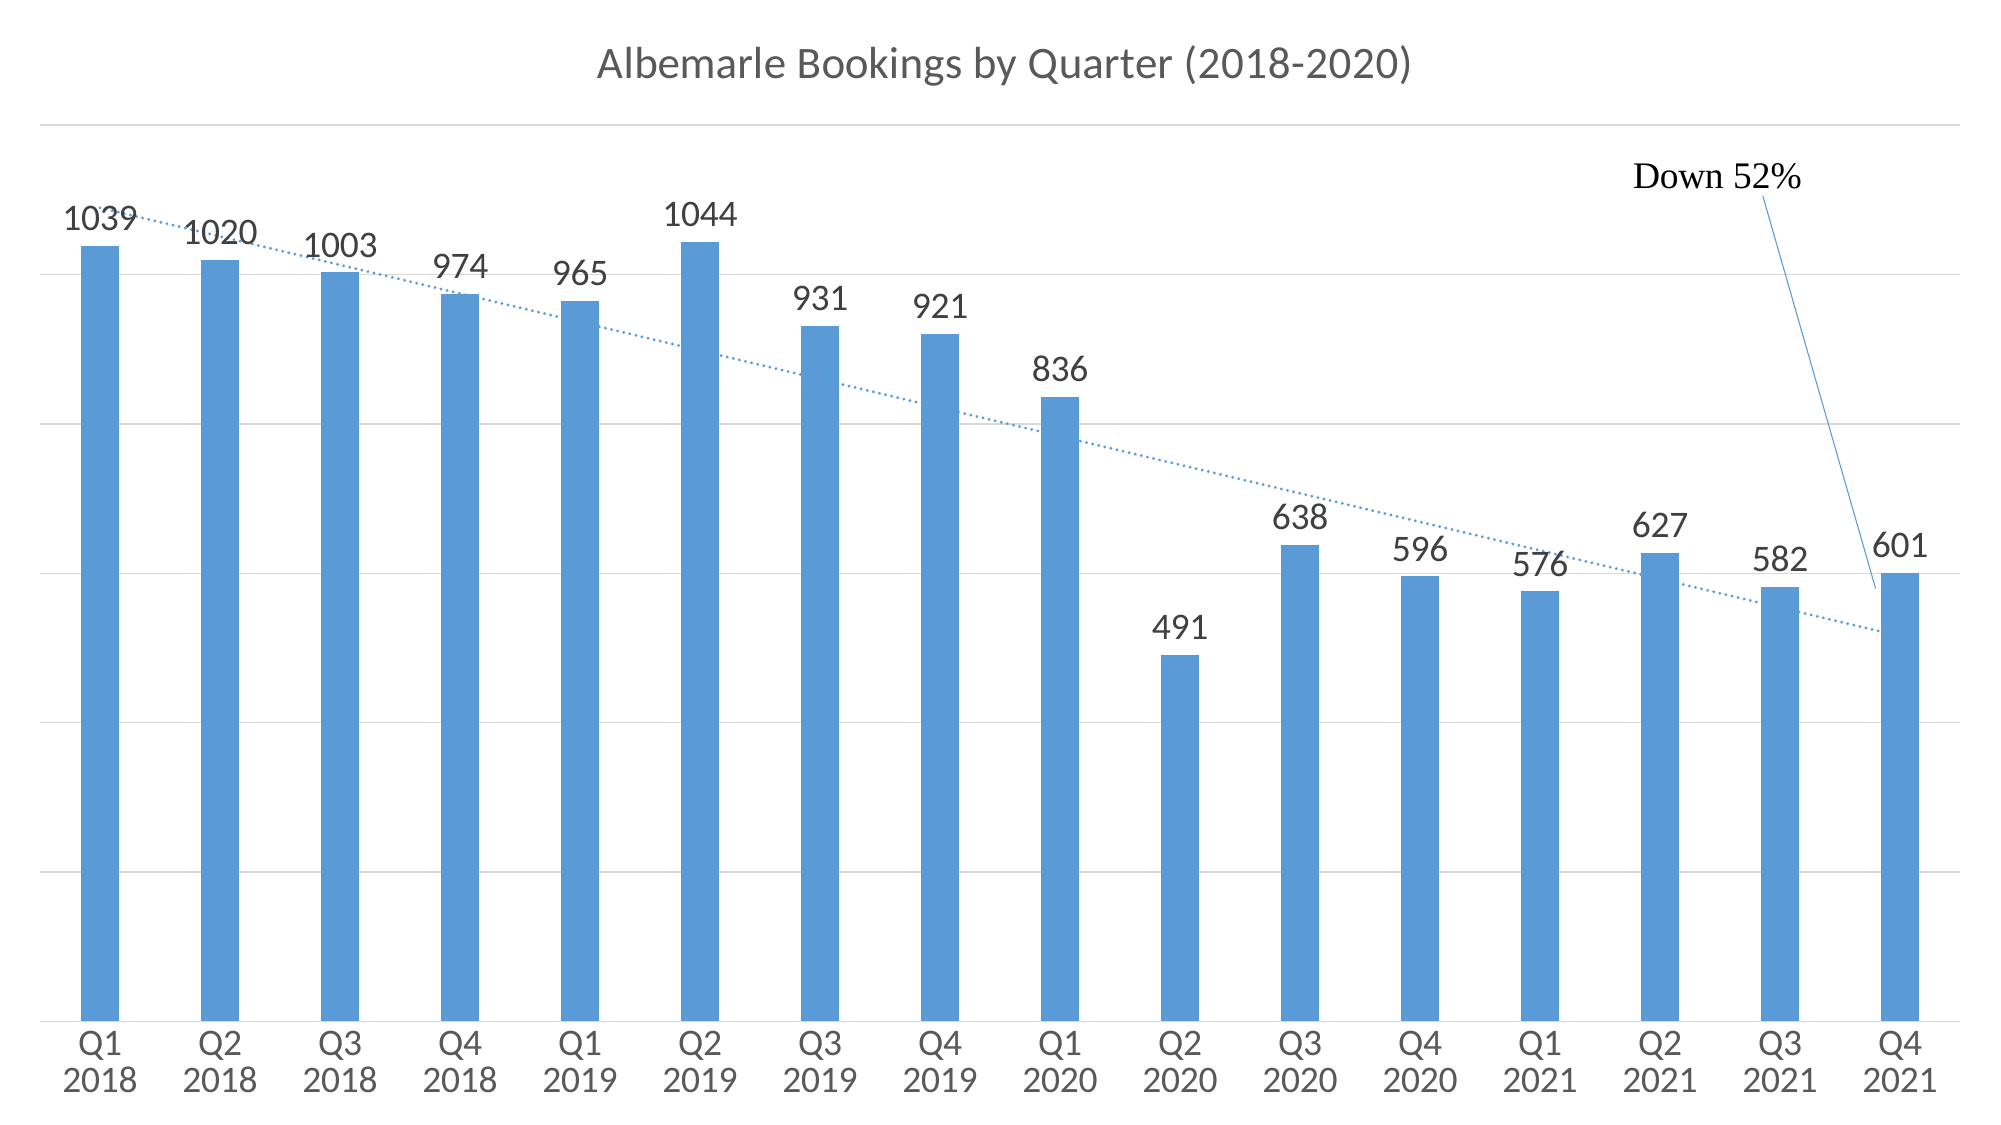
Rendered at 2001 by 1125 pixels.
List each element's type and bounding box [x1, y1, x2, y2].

chart [0, 0, 2000, 1125]
